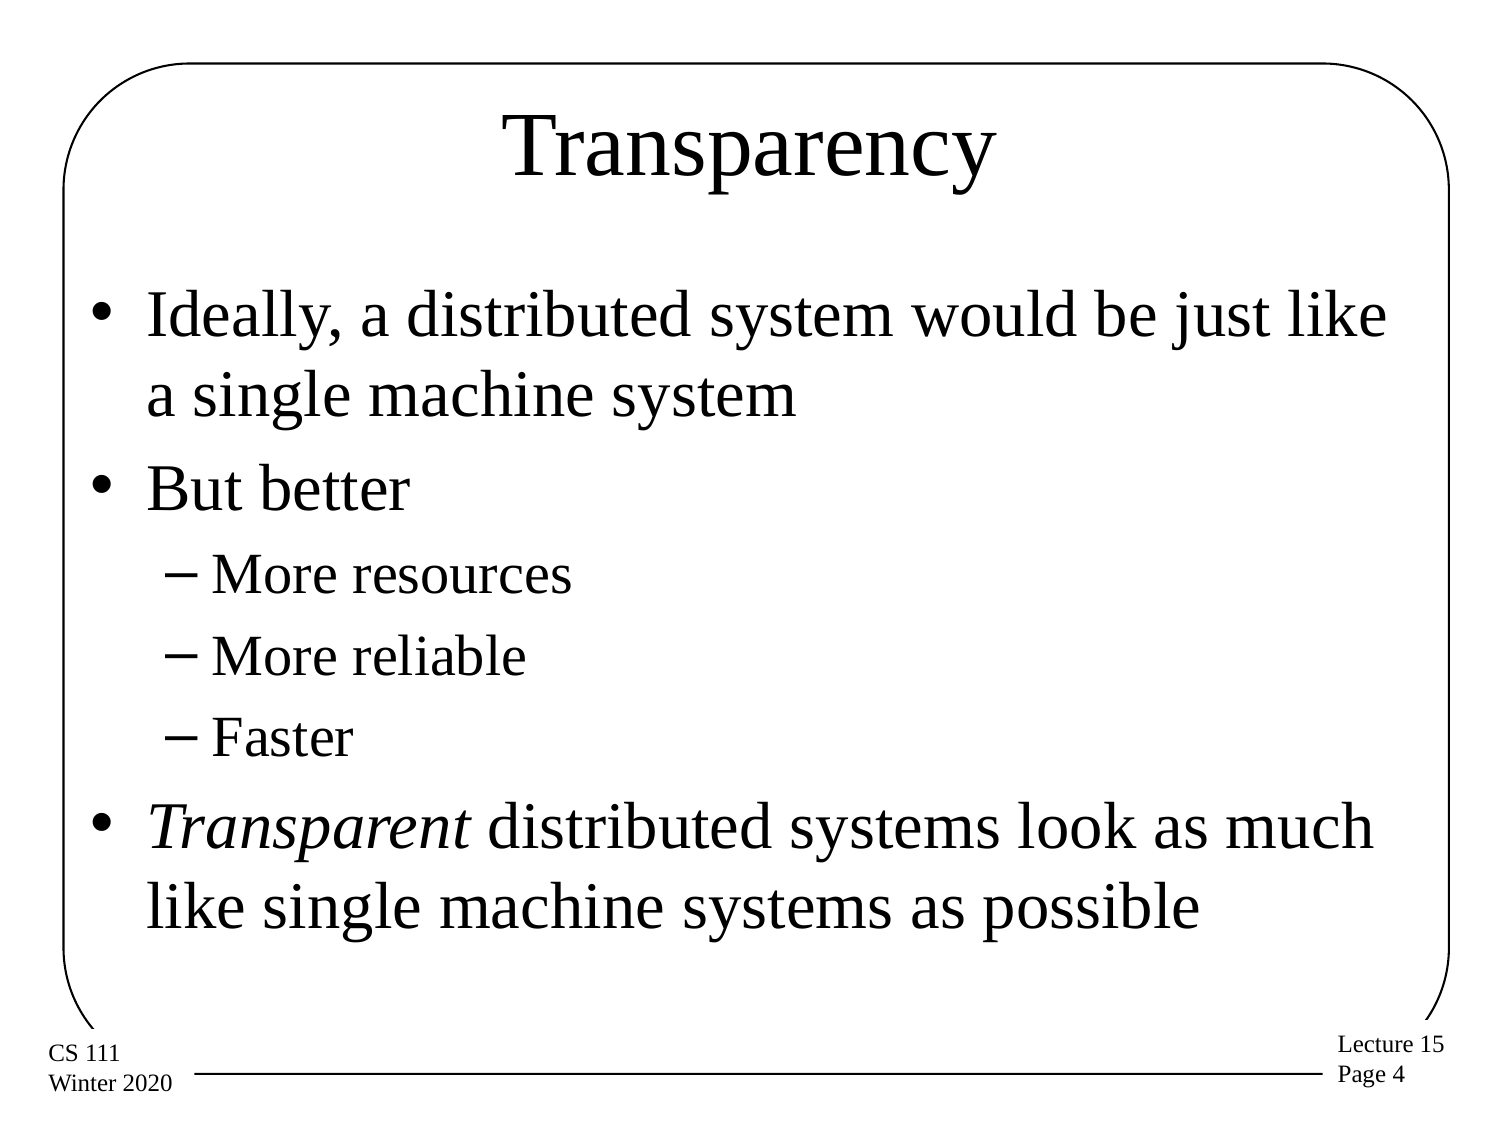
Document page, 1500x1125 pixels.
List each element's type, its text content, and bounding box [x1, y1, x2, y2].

title Transparency [74, 44, 1426, 233]
list Ideally, a distributed system would be just like a single machine system But better More resources More reliable Faster Transparent distributed systems look as much like single machine systems as possible [74, 262, 1426, 1006]
